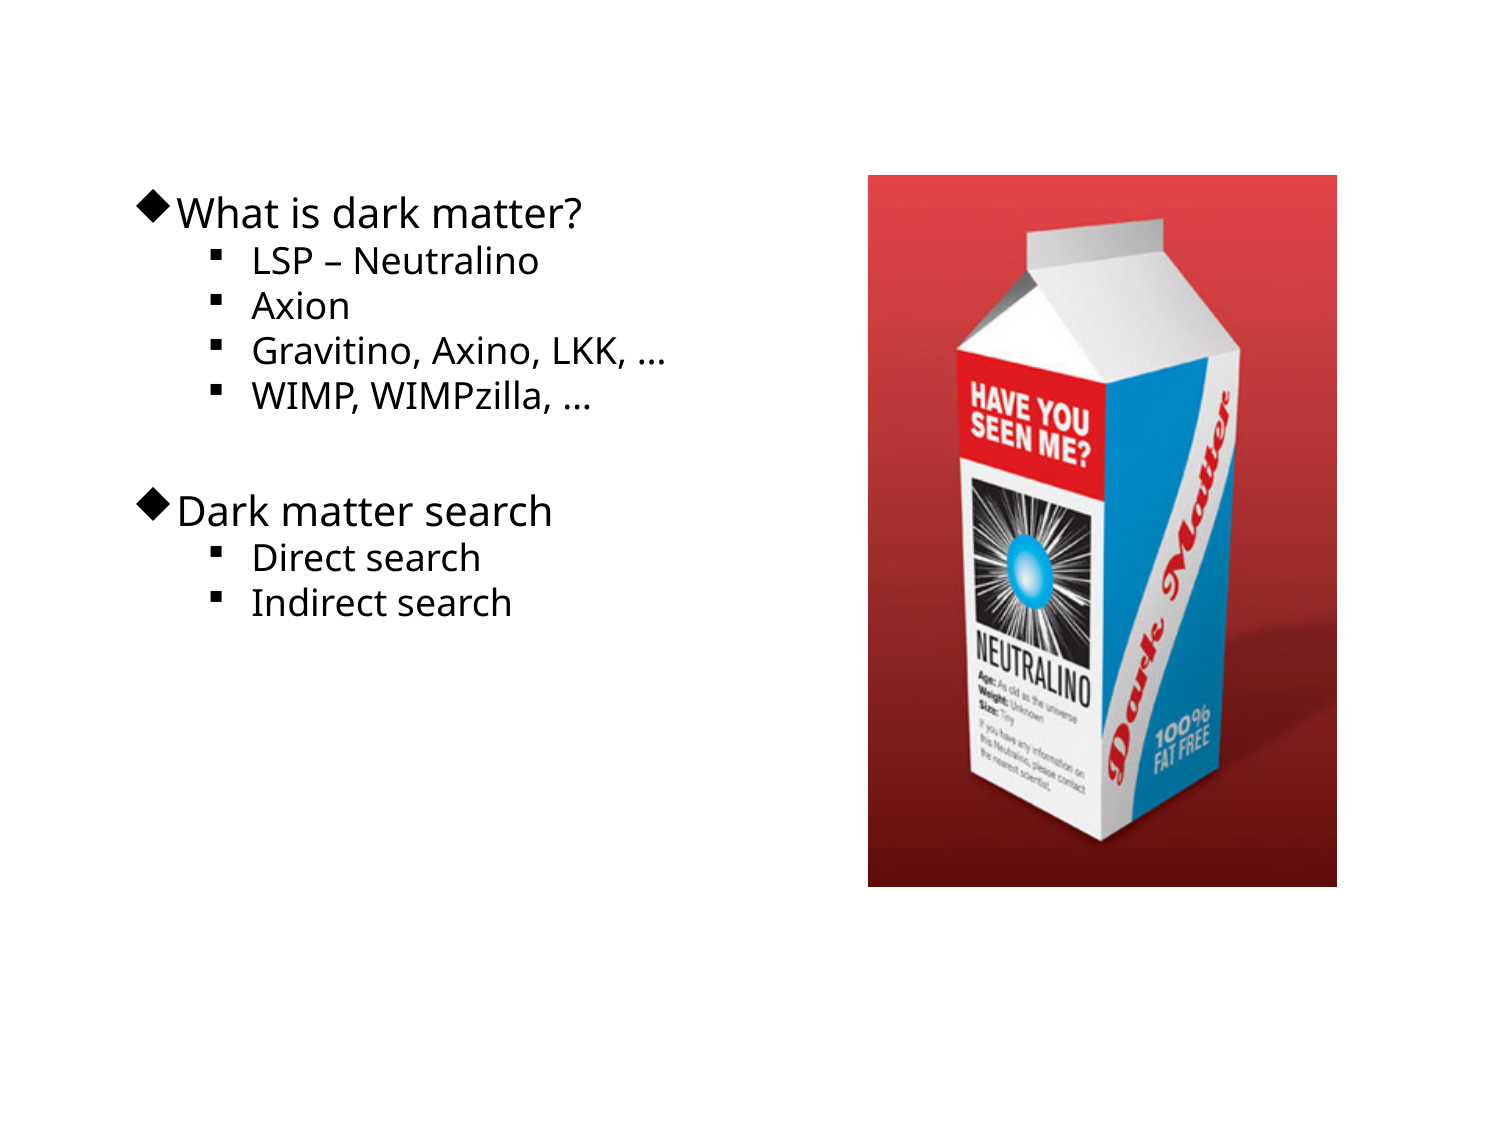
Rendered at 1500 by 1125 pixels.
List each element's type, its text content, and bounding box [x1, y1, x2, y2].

text_box What is dark matter? LSP – Neutralino Axion Gravitino, Axino, LKK, … WIMP, WIMPzilla, … [117, 179, 857, 425]
picture [867, 175, 1338, 887]
text_box Dark matter search Direct search Indirect search [117, 476, 857, 632]
